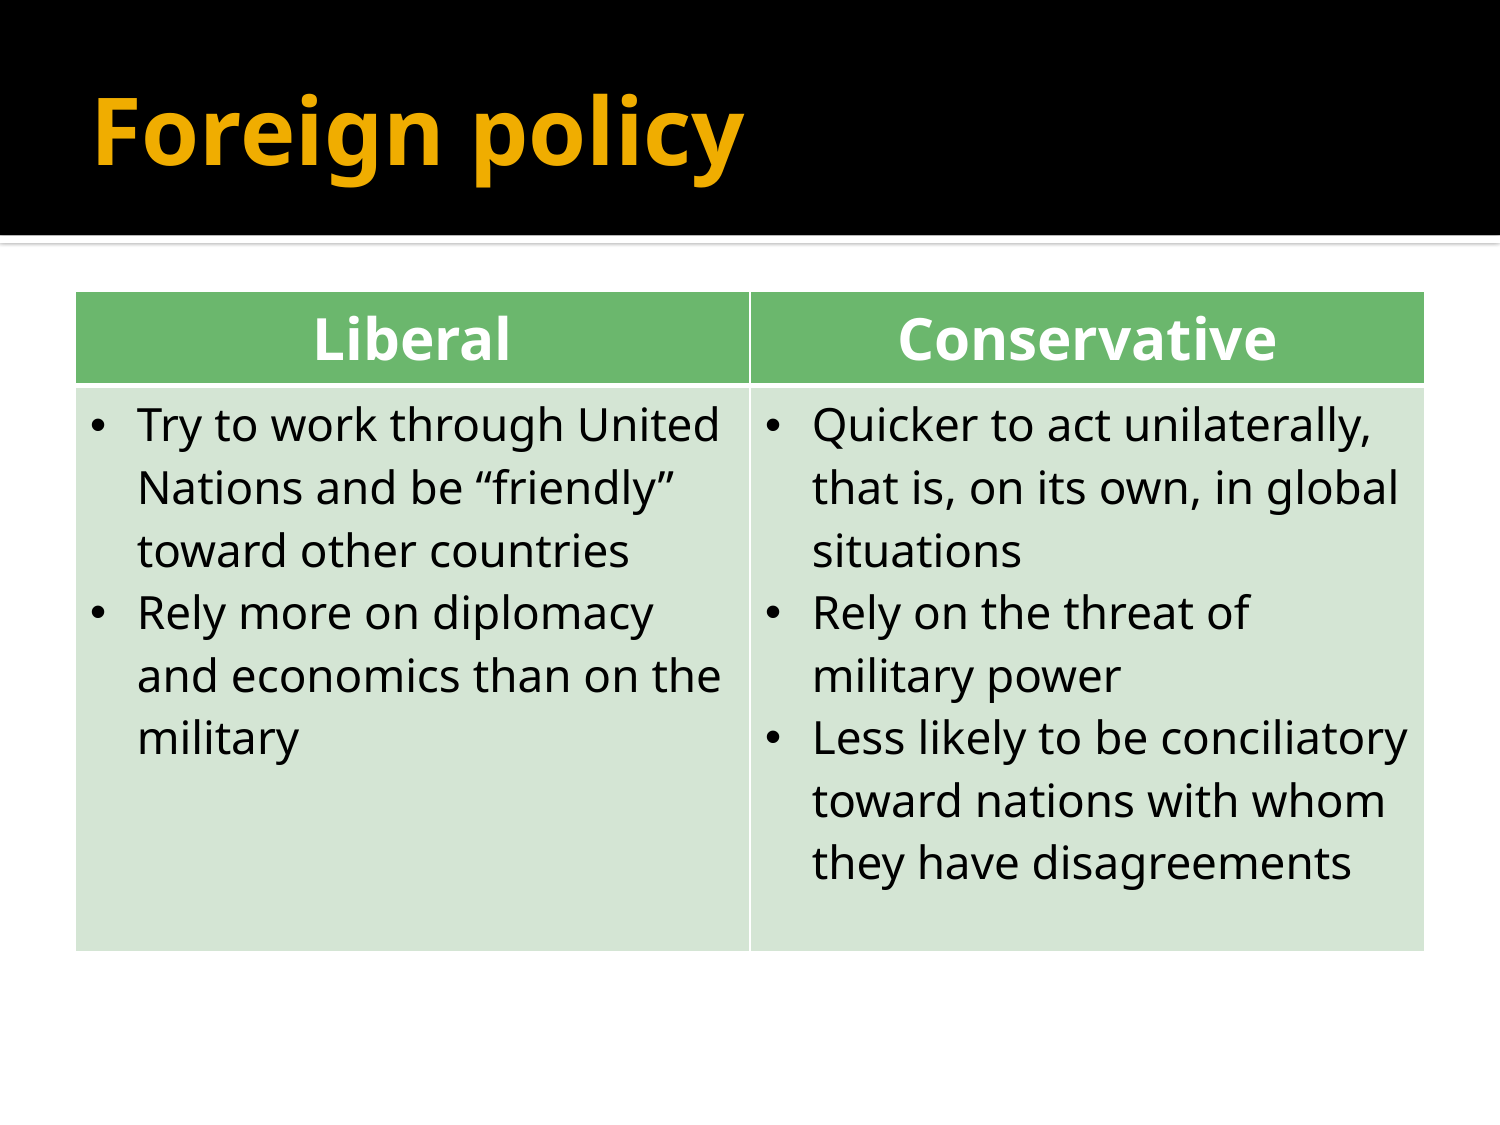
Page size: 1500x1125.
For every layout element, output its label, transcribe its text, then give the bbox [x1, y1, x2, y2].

table_header Liberal [76, 292, 749, 383]
title Foreign policy [75, 25, 1425, 231]
table_cell Try to work through United Nations and be “friendly” toward other countries Rely more on diplomacy and economics than on the military [76, 388, 749, 951]
table_header Conservative [751, 292, 1424, 383]
table_cell Quicker to act unilaterally, that is, on its own, in global situations Rely on the threat of military power Less likely to be conciliatory toward nations with whom they have disagreements [751, 388, 1424, 951]
